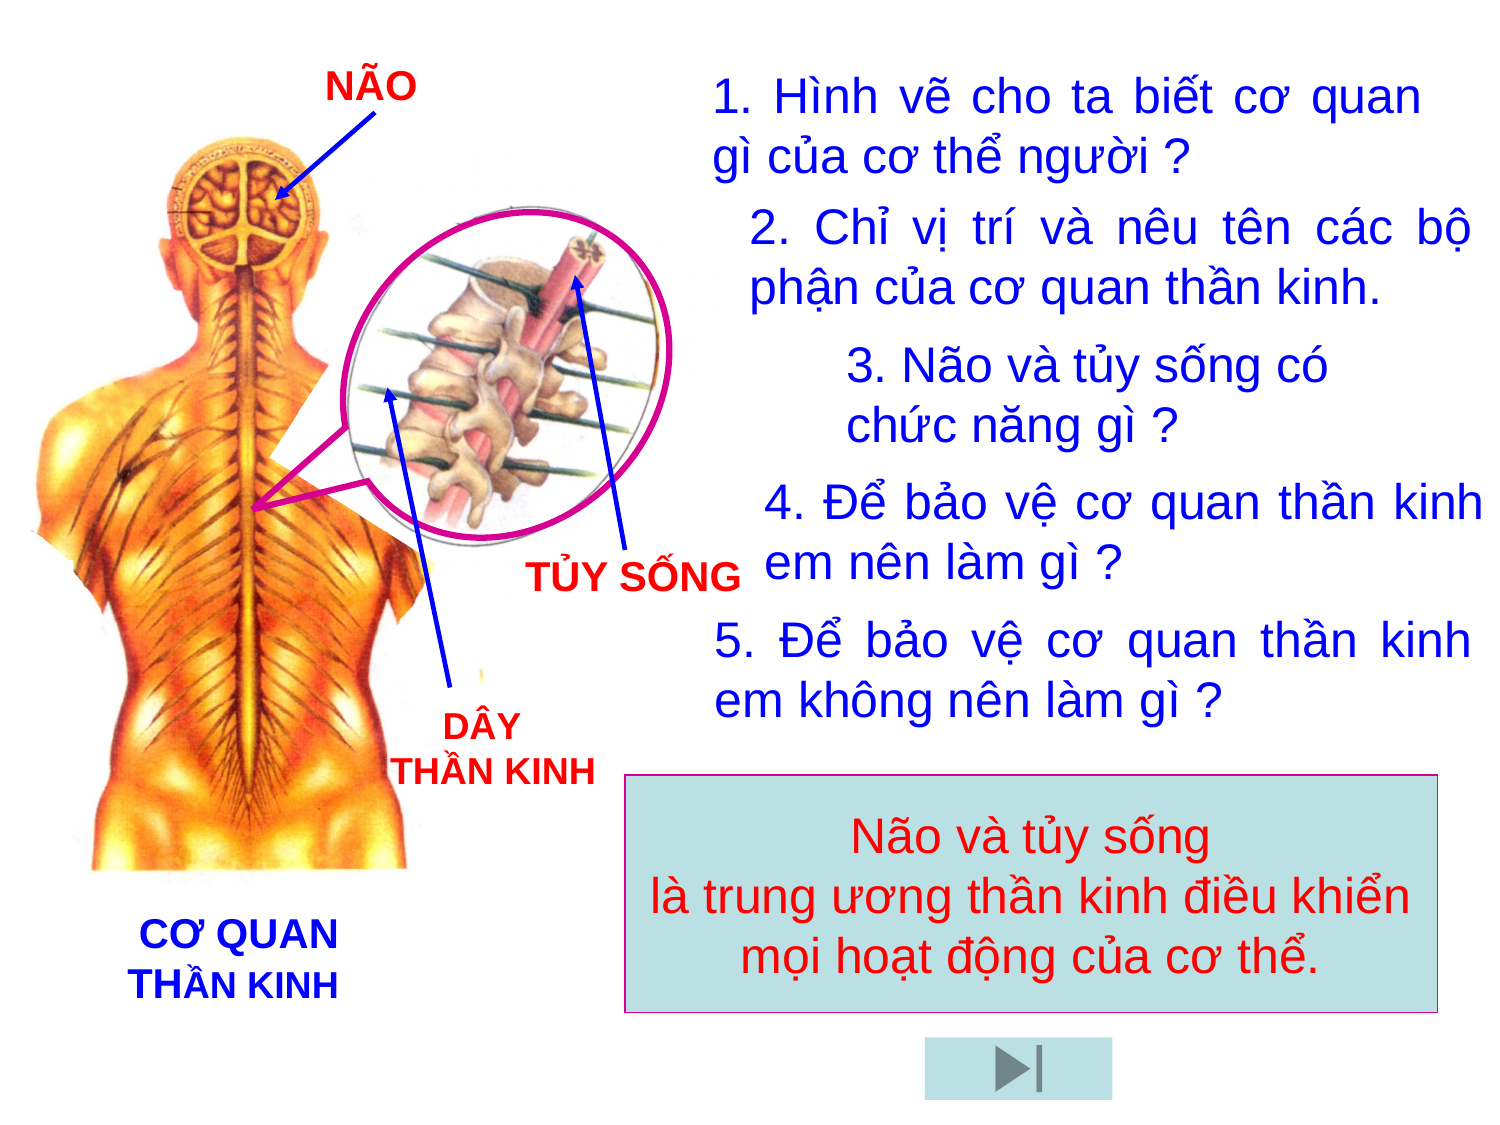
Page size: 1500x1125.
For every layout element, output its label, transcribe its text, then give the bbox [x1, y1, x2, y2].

text_box TỦY SỐNG [510, 542, 758, 608]
text_box 2. Chỉ vị trí và nêu tên các bộ phận của cơ quan thần kinh. [734, 187, 1488, 323]
text_box [924, 1037, 1113, 1100]
text_box DÂY THẦN KINH [496, 694, 611, 800]
text_box 5. Để bảo vệ cơ quan thần kinh em không nên làm gì ? [699, 599, 1488, 735]
text_box Não và tủy sống là trung ương thần kinh điều khiển mọi hoạt động của cơ thể. [624, 774, 1438, 1013]
text_box 4. Để bảo vệ cơ quan thần kinh em nên làm gì ? [749, 462, 1500, 598]
text_box 3. Não và tủy sống có chức năng gì ? [831, 324, 1425, 460]
picture [24, 122, 747, 884]
text_box CƠ QUAN THẦN KINH [112, 899, 413, 1015]
text_box NÃO [309, 51, 433, 117]
text_box 1. Hình vẽ cho ta biết cơ quan gì của cơ thể người ? [697, 55, 1438, 191]
